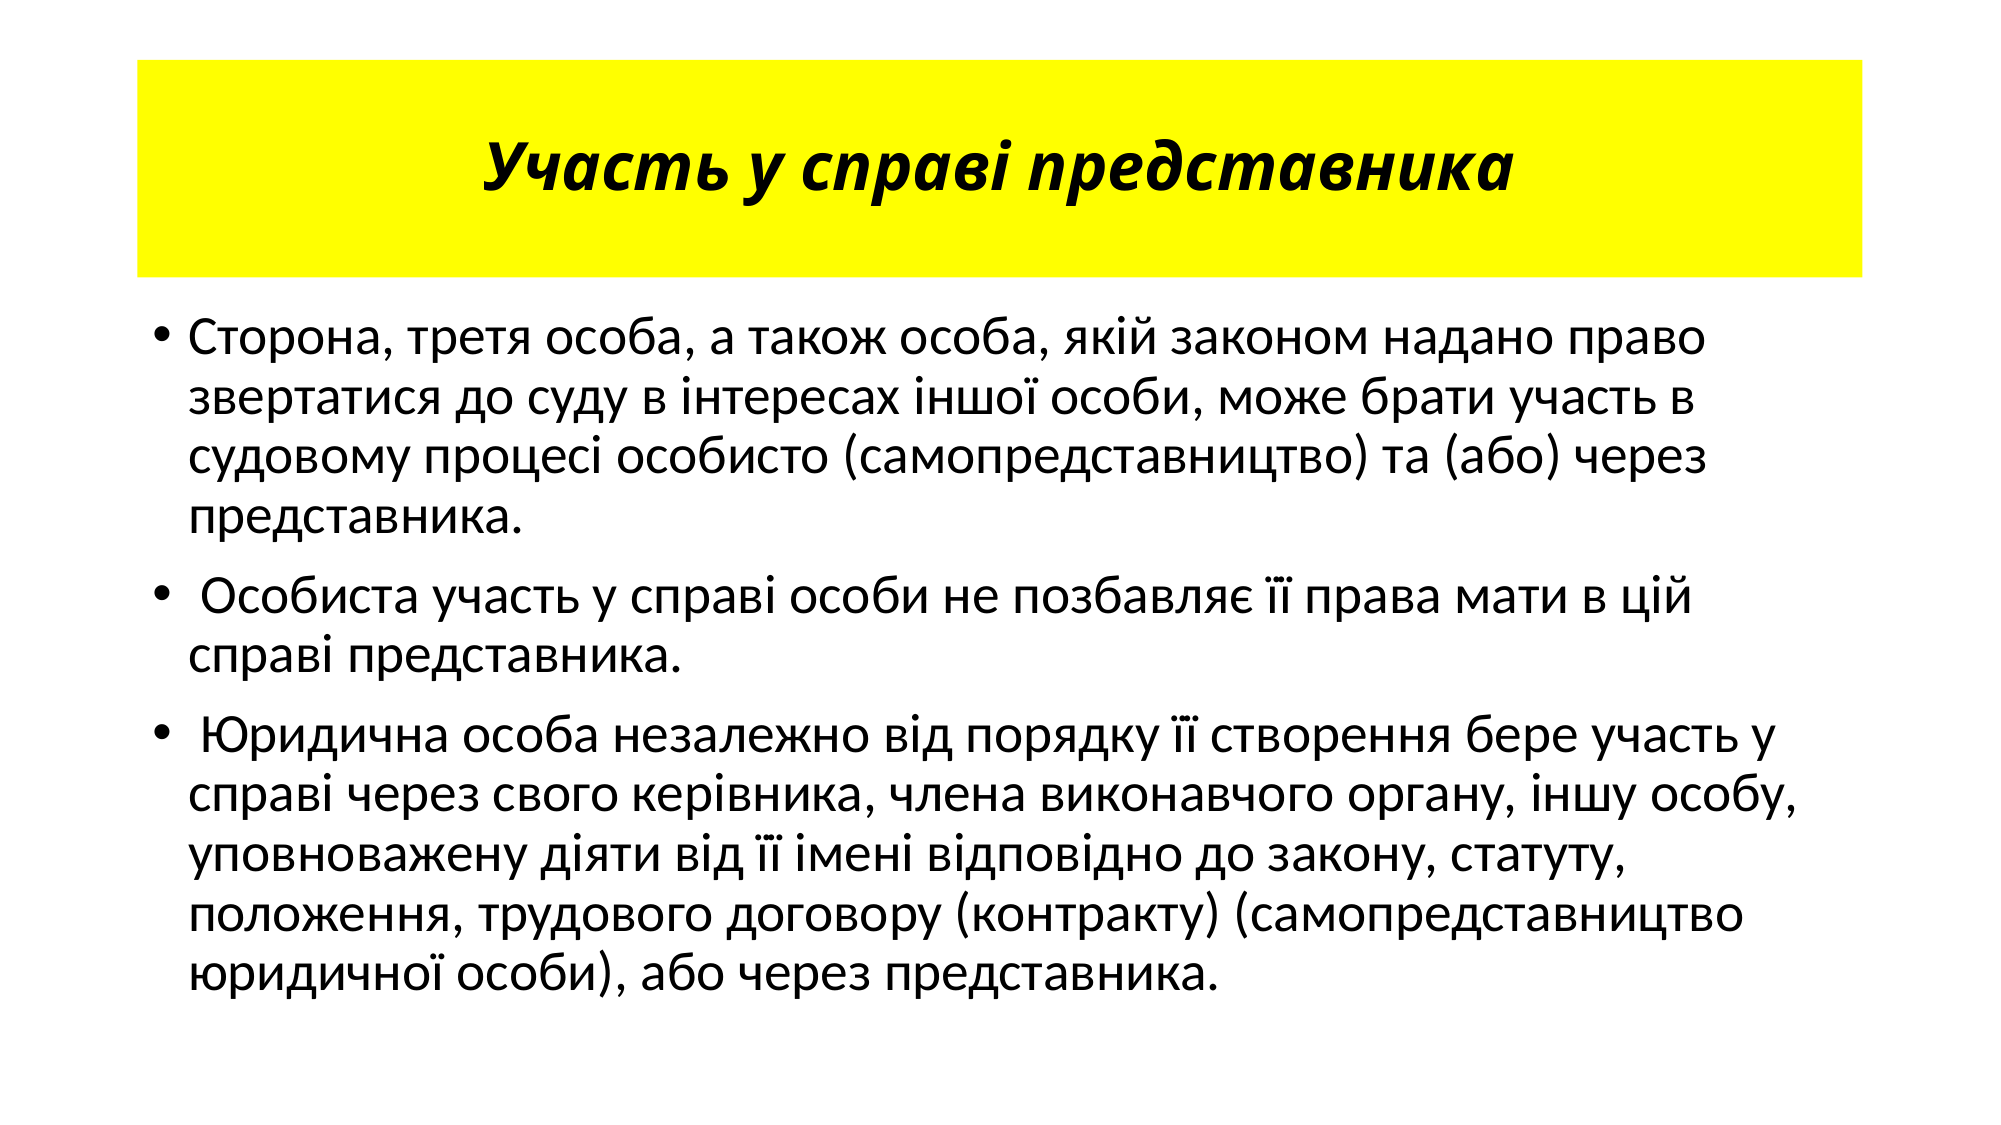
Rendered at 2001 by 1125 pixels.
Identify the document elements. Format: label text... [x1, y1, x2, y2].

title Участь у справі представника [137, 59, 1863, 278]
list Сторона, третя особа, а також особа, якій законом надано право звертатися до суду в інтересах іншої особи, може брати участь в судовому процесі особисто (самопредставництво) та (або) через представника. Особиста участь у справі особи не позбавляє її права мати в цій справі представника. Юридична особа незалежно від порядку її створення бере участь у справі через свого керівника, члена виконавчого органу, іншу особу, уповноважену діяти від її імені відповідно до закону, статуту, положення, трудового договору (контракту) (самопредставництво юридичної особи), або через представника. [137, 299, 1863, 1014]
